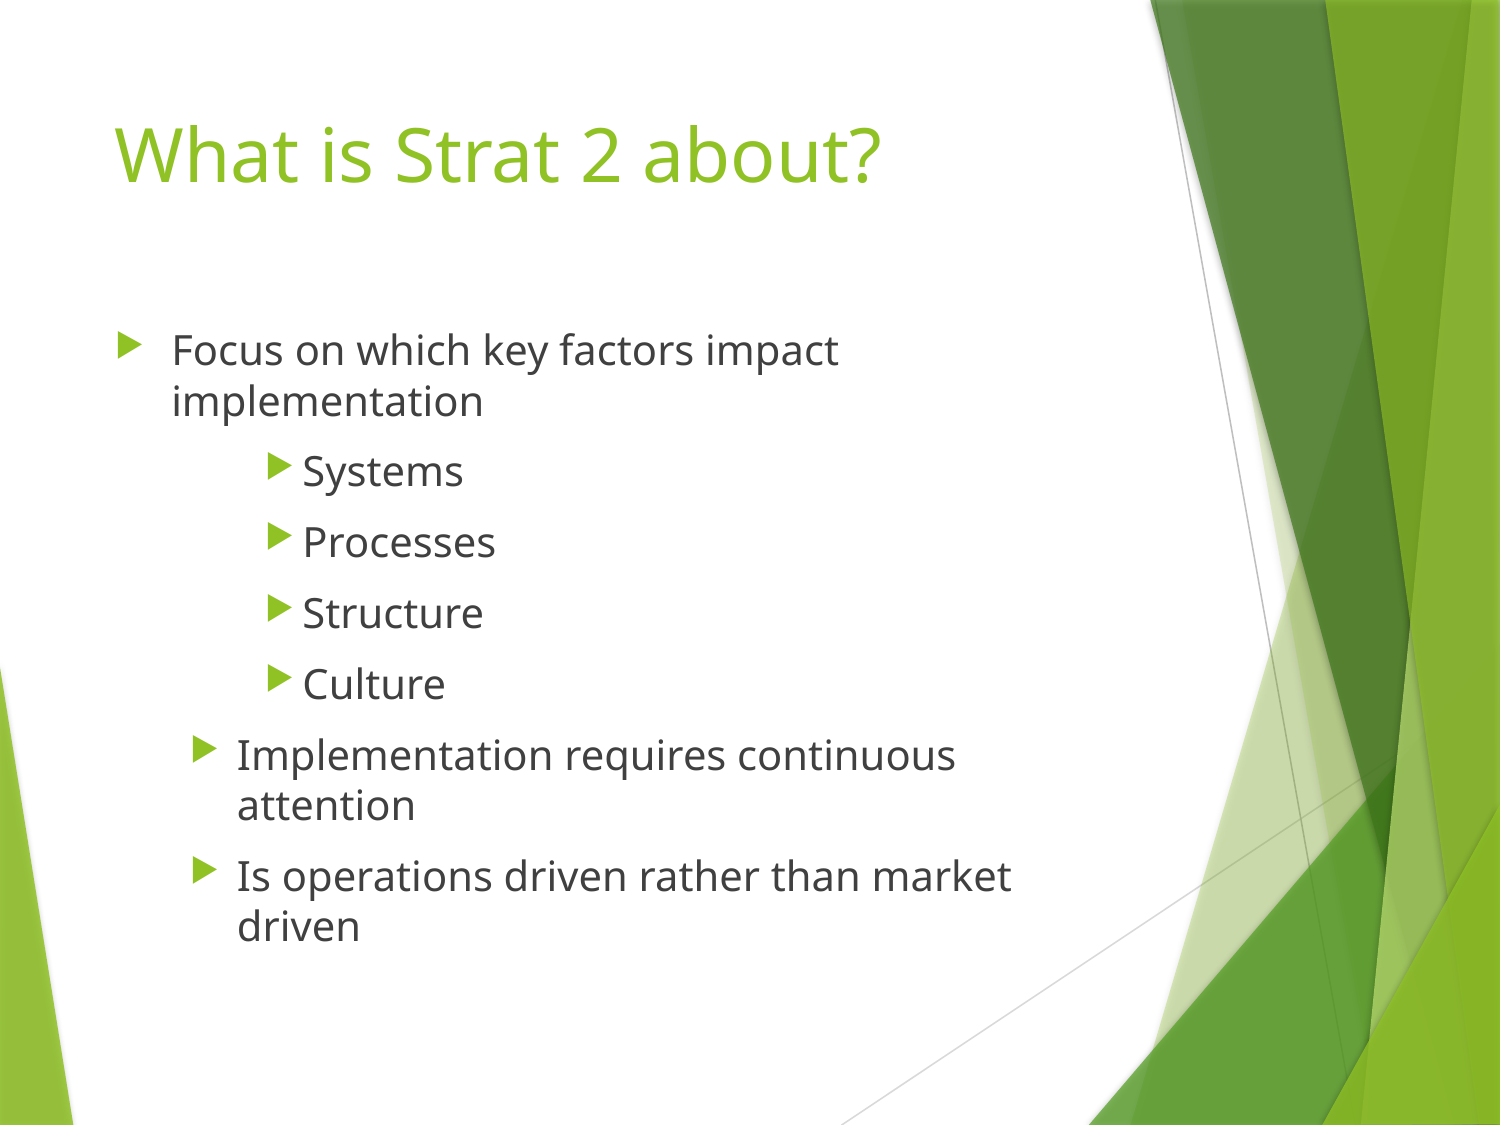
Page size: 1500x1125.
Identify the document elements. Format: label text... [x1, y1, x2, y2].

list Focus on which key factors impact implementation Systems Processes Structure Culture Implementation requires continuous attention Is operations driven rather than market driven [99, 316, 1142, 1050]
title What is Strat 2 about? [99, 99, 1142, 316]
